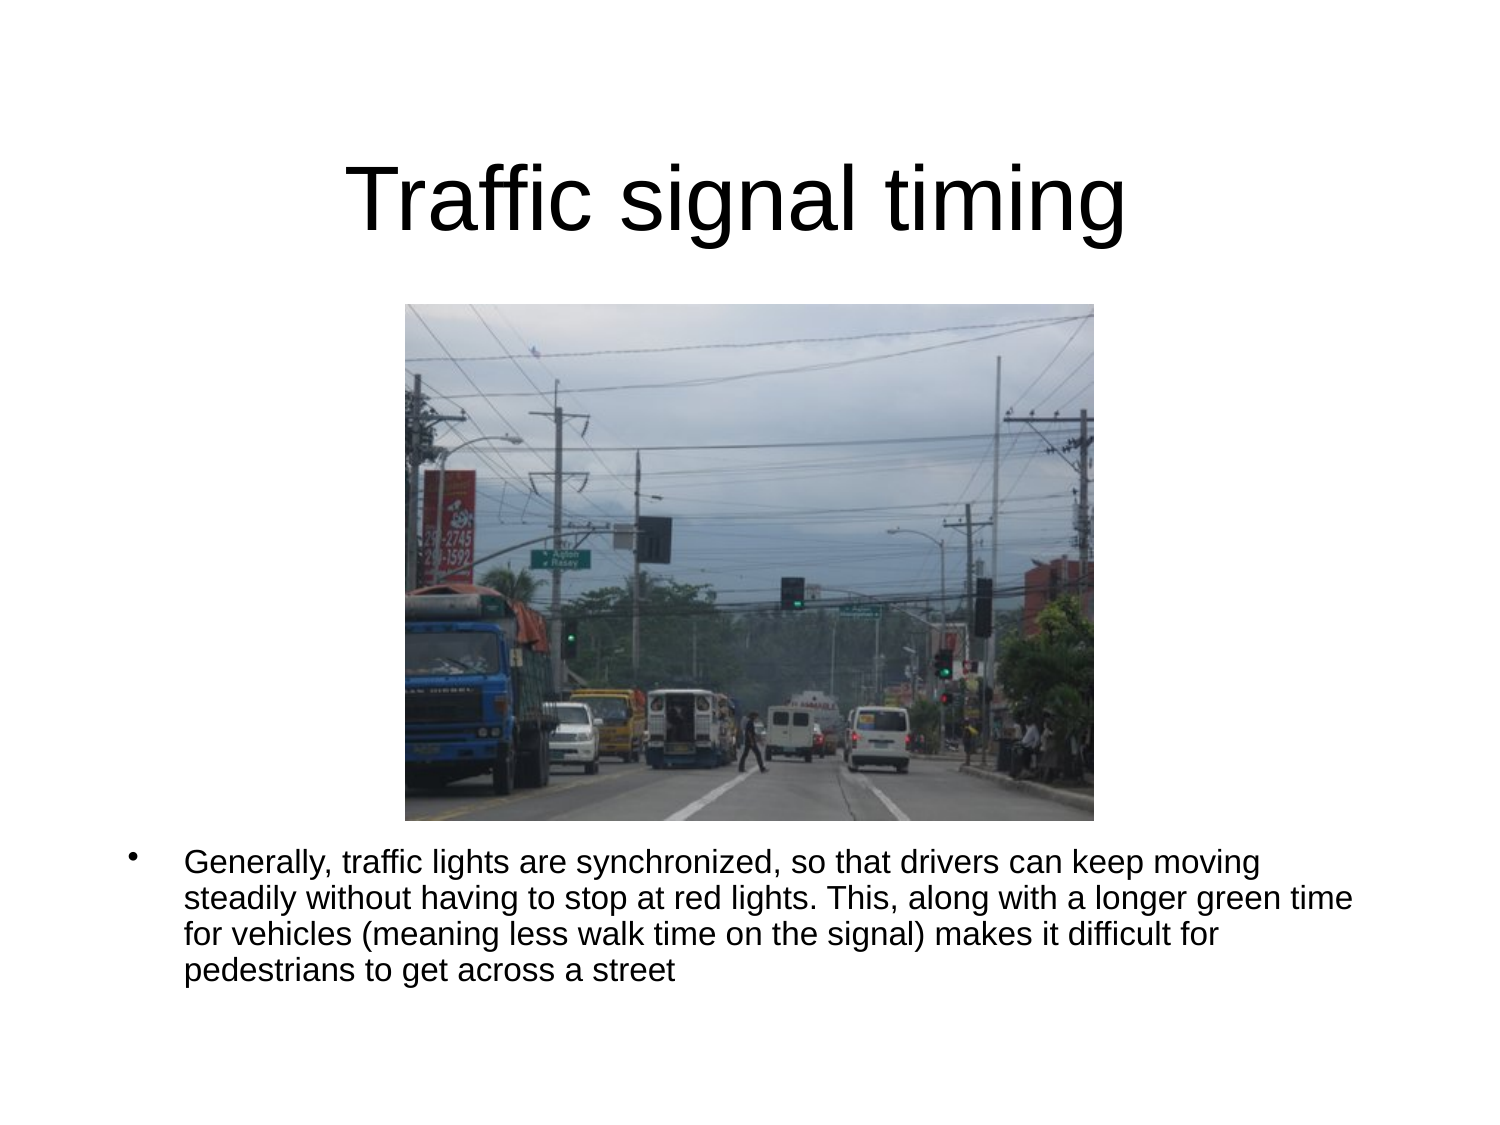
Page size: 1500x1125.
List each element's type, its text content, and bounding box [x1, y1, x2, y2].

list Generally, traffic lights are synchronized, so that drivers can keep moving steadily without having to stop at red lights. This, along with a longer green time for vehicles (meaning less walk time on the signal) makes it difficult for pedestrians to get across a street [112, 837, 1388, 1000]
picture [405, 304, 1094, 821]
title Traffic signal timing [112, 99, 1388, 288]
